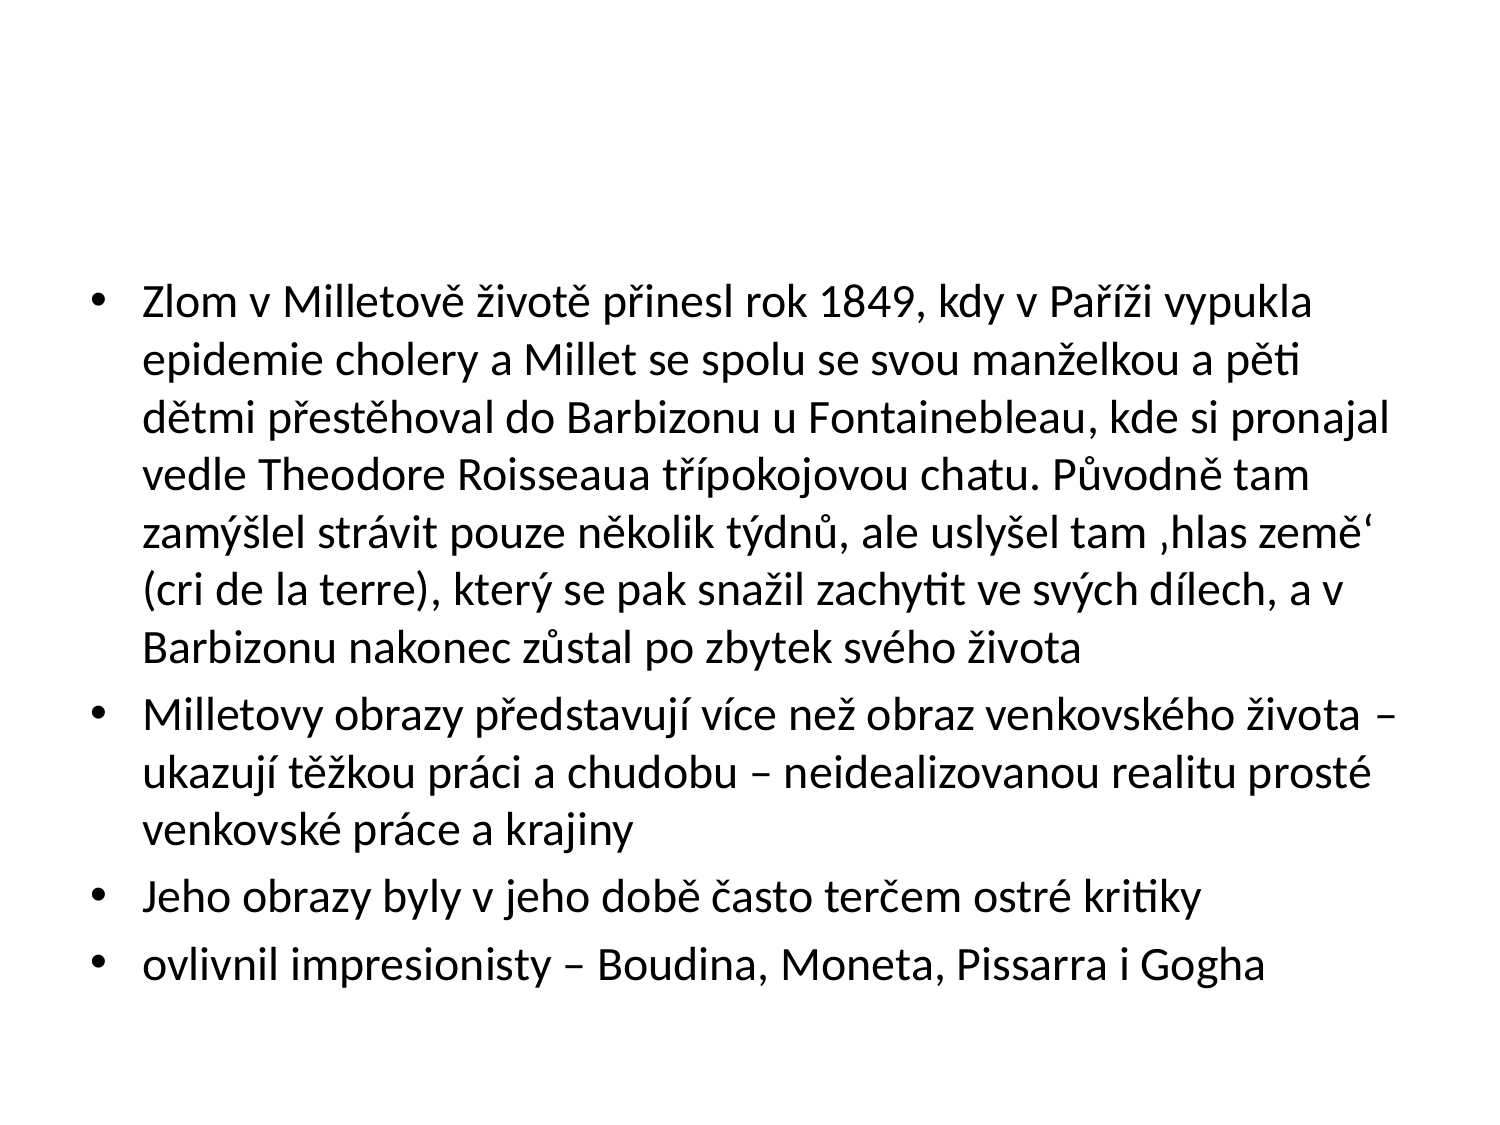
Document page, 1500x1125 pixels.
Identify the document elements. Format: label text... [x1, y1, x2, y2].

list Zlom v Milletově životě přinesl rok 1849, kdy v Paříži vypukla epidemie cholery a Millet se spolu se svou manželkou a pěti dětmi přestěhoval do Barbizonu u Fontainebleau, kde si pronajal vedle Theodore Roisseaua třípokojovou chatu. Původně tam zamýšlel strávit pouze několik týdnů, ale uslyšel tam ‚hlas země‘ (cri de la terre), který se pak snažil zachytit ve svých dílech, a v Barbizonu nakonec zůstal po zbytek svého života Milletovy obrazy představují více než obraz venkovského života – ukazují těžkou práci a chudobu – neidealizovanou realitu prosté venkovské práce a krajiny Jeho obrazy byly v jeho době často terčem ostré kritiky ovlivnil impresionisty – Boudina, Moneta, Pissarra i Gogha [74, 262, 1426, 1076]
